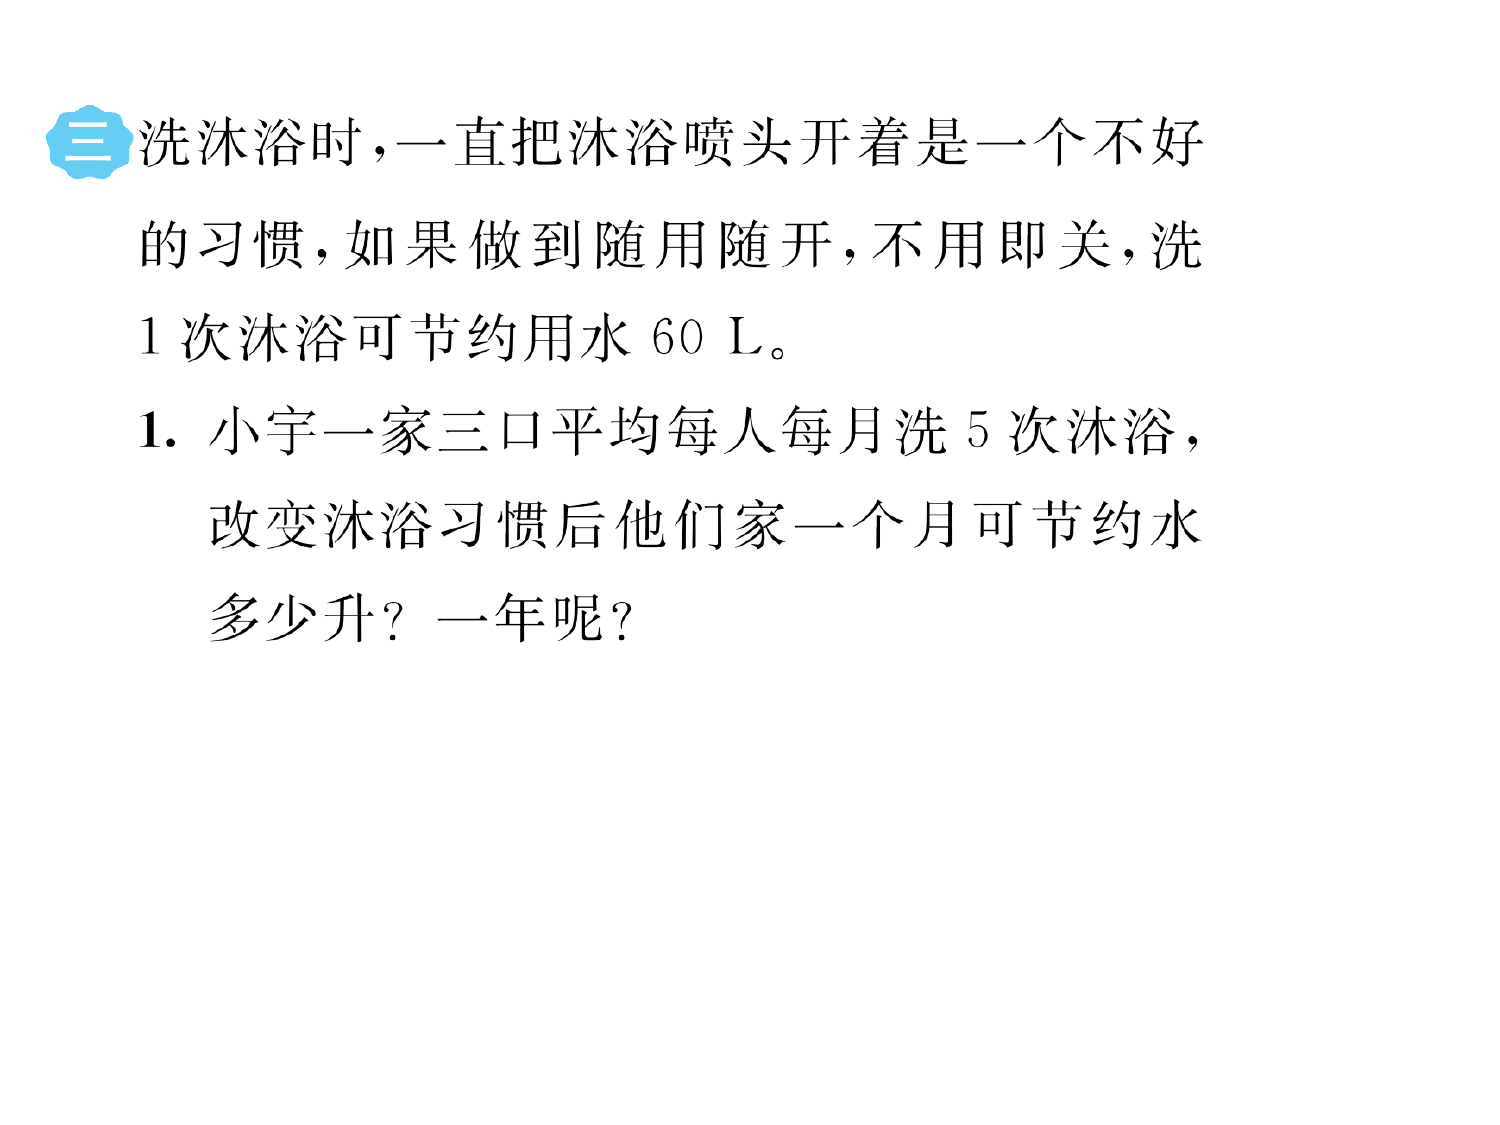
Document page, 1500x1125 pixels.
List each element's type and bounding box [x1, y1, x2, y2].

picture [41, 90, 1317, 1035]
